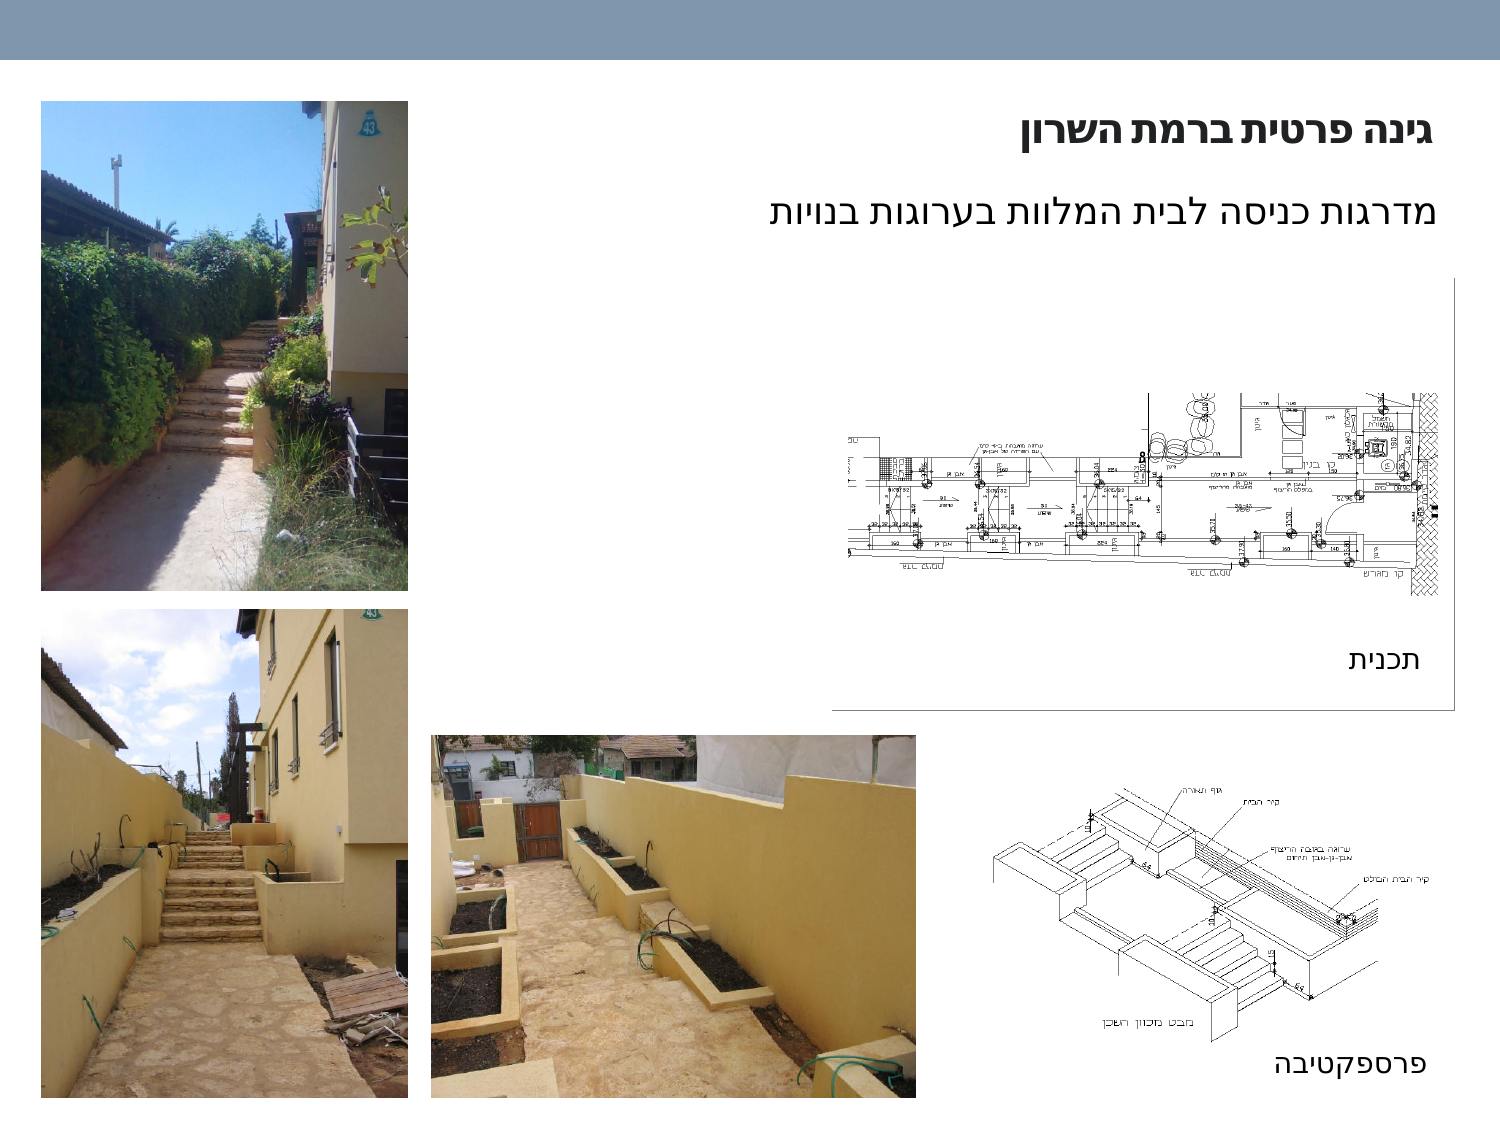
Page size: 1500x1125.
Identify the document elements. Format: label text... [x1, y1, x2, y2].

title גינה פרטית ברמת השרון [147, 78, 1449, 176]
picture [40, 101, 408, 591]
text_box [832, 278, 1454, 710]
picture [40, 609, 408, 1099]
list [938, 733, 1454, 1098]
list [430, 734, 916, 1099]
text_box מדרגות כניסה לבית המלוות בערוגות בנויות [754, 179, 1454, 240]
